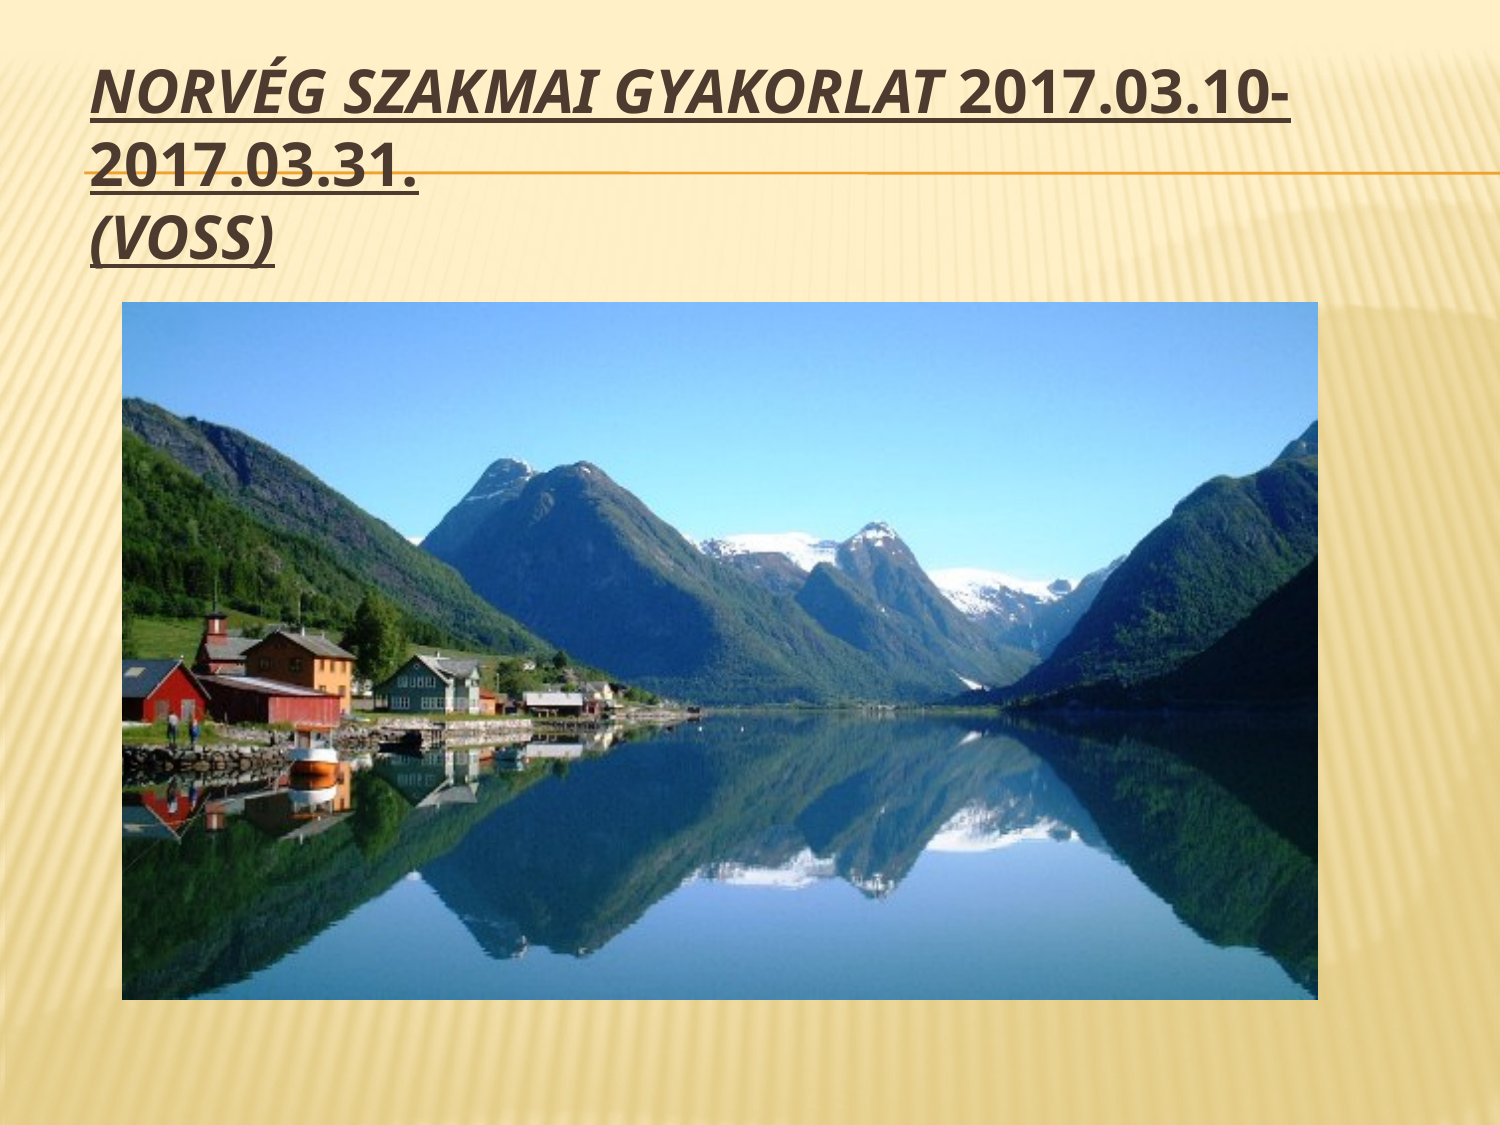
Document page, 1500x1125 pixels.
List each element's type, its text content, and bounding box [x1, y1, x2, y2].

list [122, 302, 1319, 1000]
title Norvég szakmai gyakorlat 2017.03.10-2017.03.31. (Voss) [75, 45, 1436, 279]
